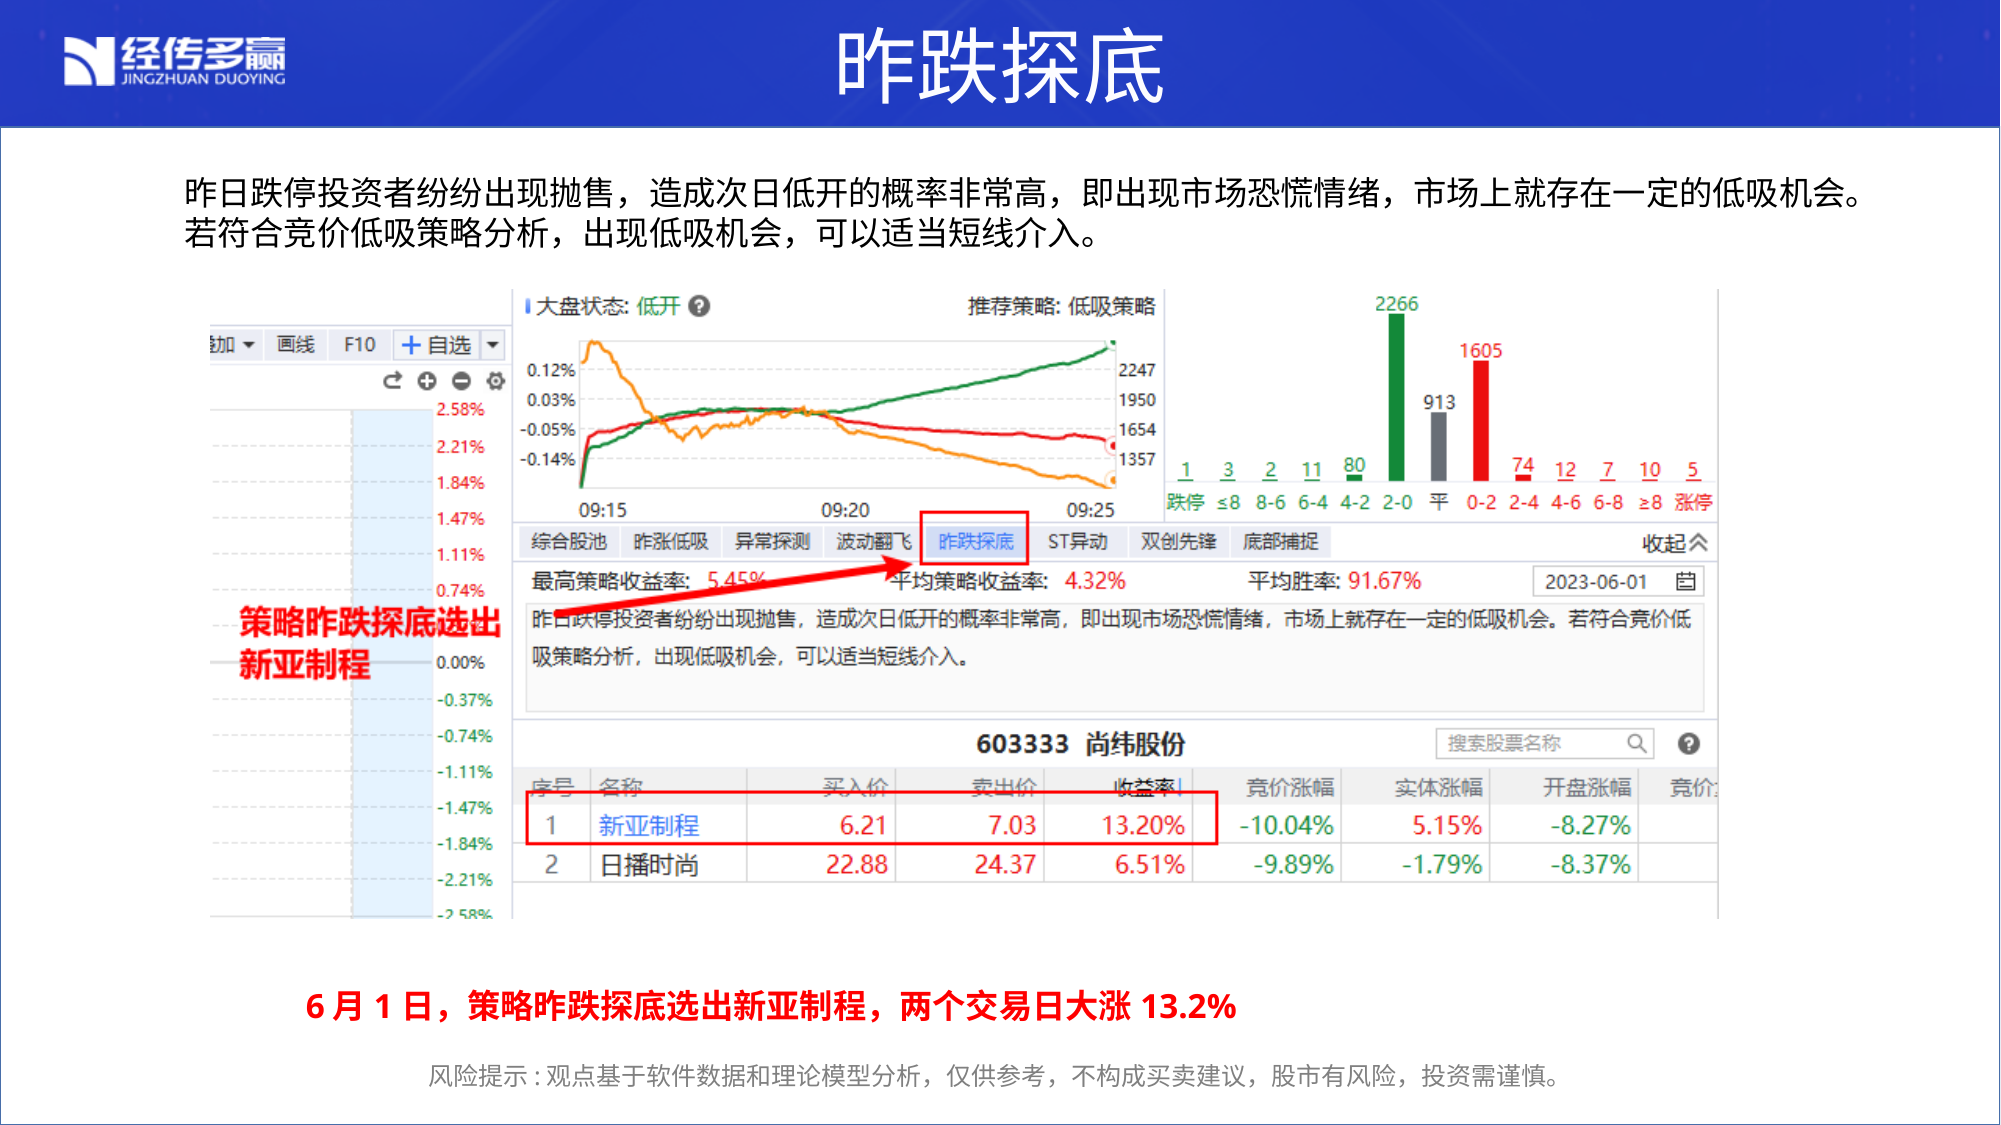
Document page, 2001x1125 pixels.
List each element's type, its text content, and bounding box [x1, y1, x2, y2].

picture [0, 0, 2000, 126]
text_box 昨日跌停投资者纷纷出现抛售，造成次日低开的概率非常高，即出现市场恐慌情绪，市场上就存在一定的低吸机会。若符合竞价低吸策略分析，出现低吸机会，可以适当短线介入。 [169, 165, 1904, 260]
text_box 昨跌探底 [515, 6, 1485, 122]
text_box 6月1日，策略昨跌探底选出新亚制程，两个交易日大涨13.2% [81, 977, 1816, 1033]
picture [210, 289, 1719, 919]
